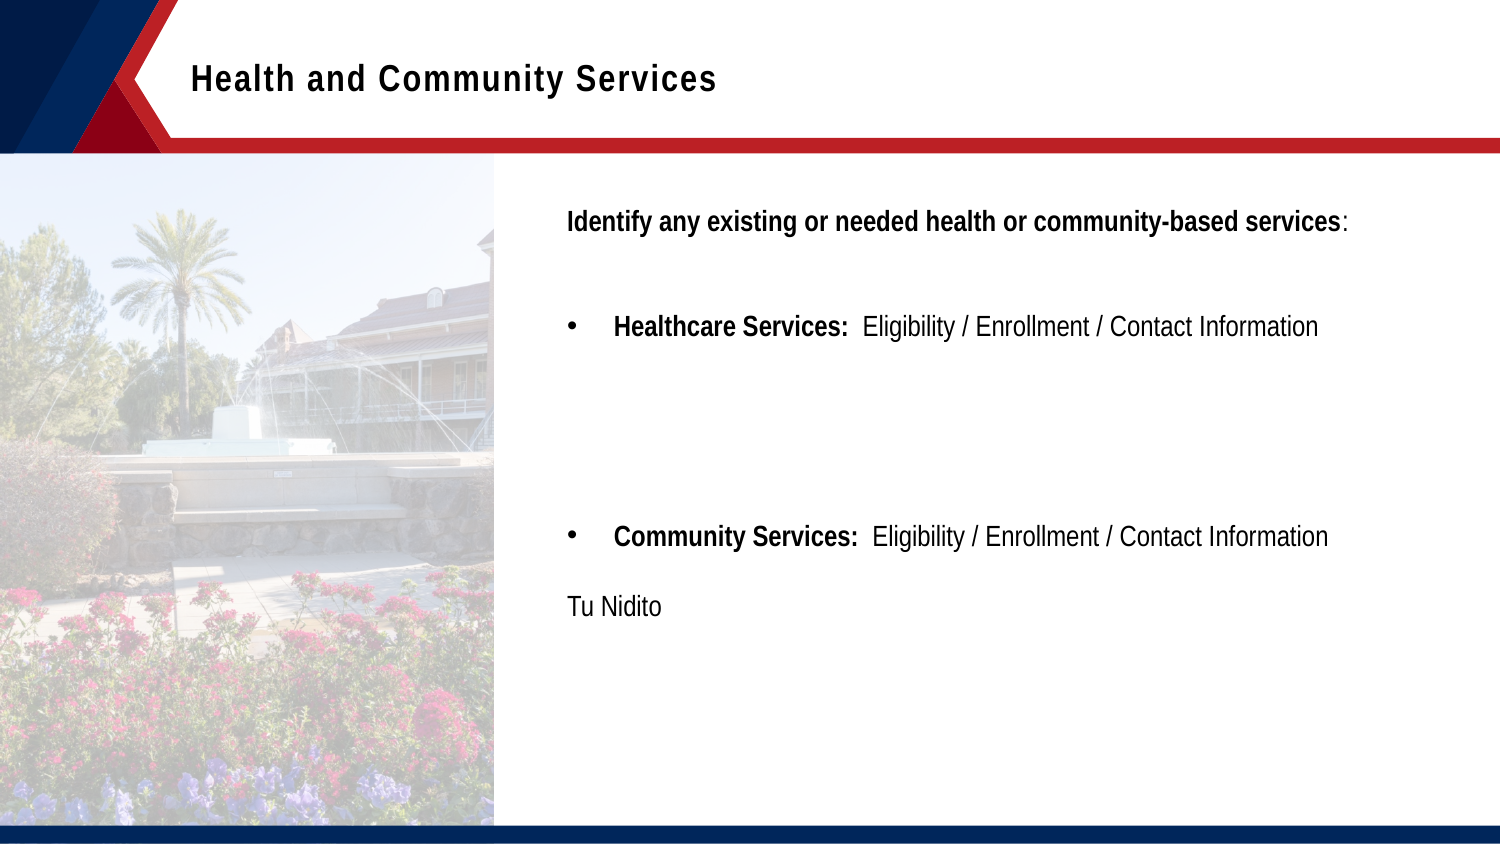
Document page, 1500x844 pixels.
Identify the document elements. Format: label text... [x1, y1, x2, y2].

picture [0, 154, 494, 844]
text_box [497, 825, 1500, 844]
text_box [0, 0, 1500, 154]
text_box Identify any existing or needed health or community-based services: Healthcare Services: Eligibility / Enrollment / Contact Information Community Services: Eligibility / Enrollment / Contact Information Tu Nidito [552, 195, 1500, 725]
